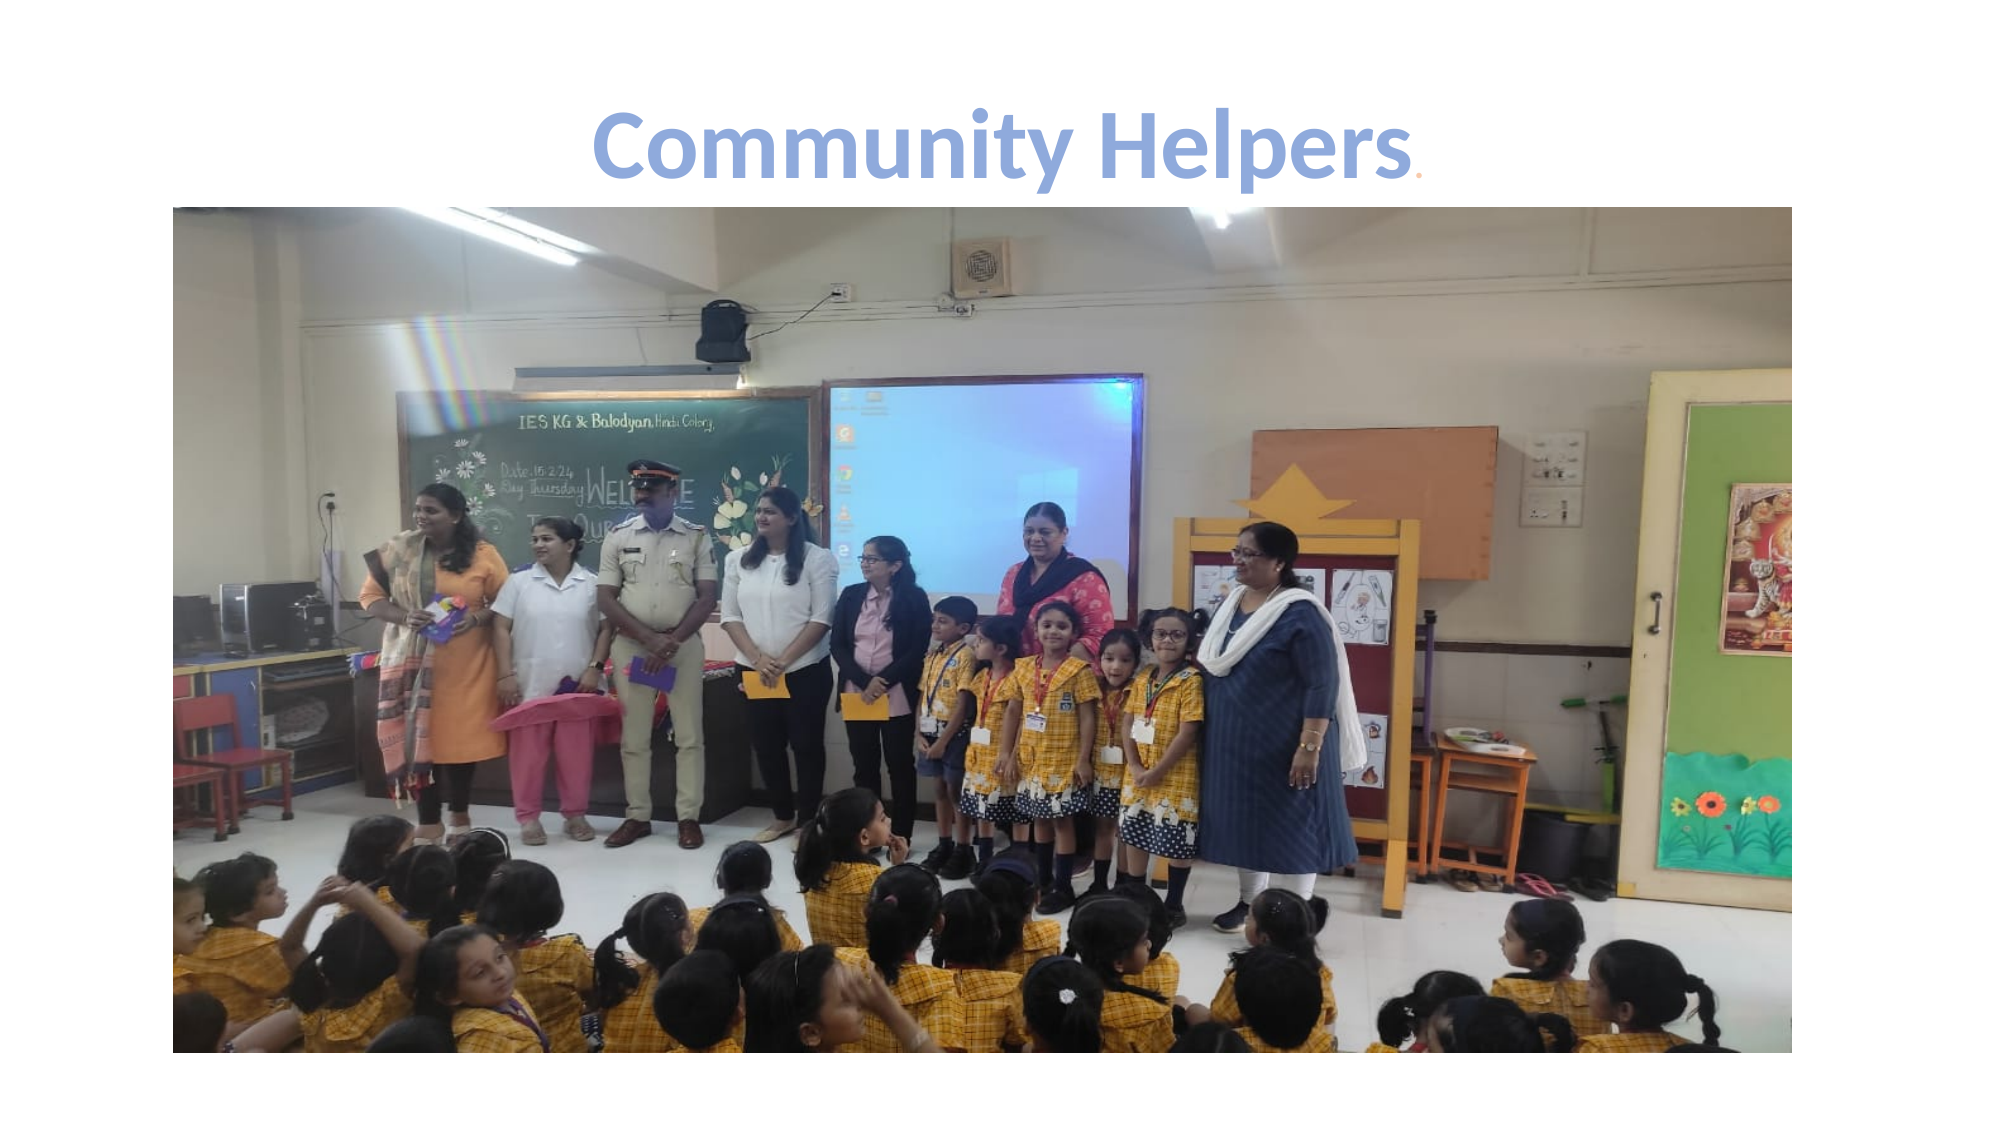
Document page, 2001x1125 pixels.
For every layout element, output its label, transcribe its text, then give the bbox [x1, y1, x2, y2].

text_box Community Helpers. [400, 71, 1617, 206]
picture [173, 207, 1792, 1053]
